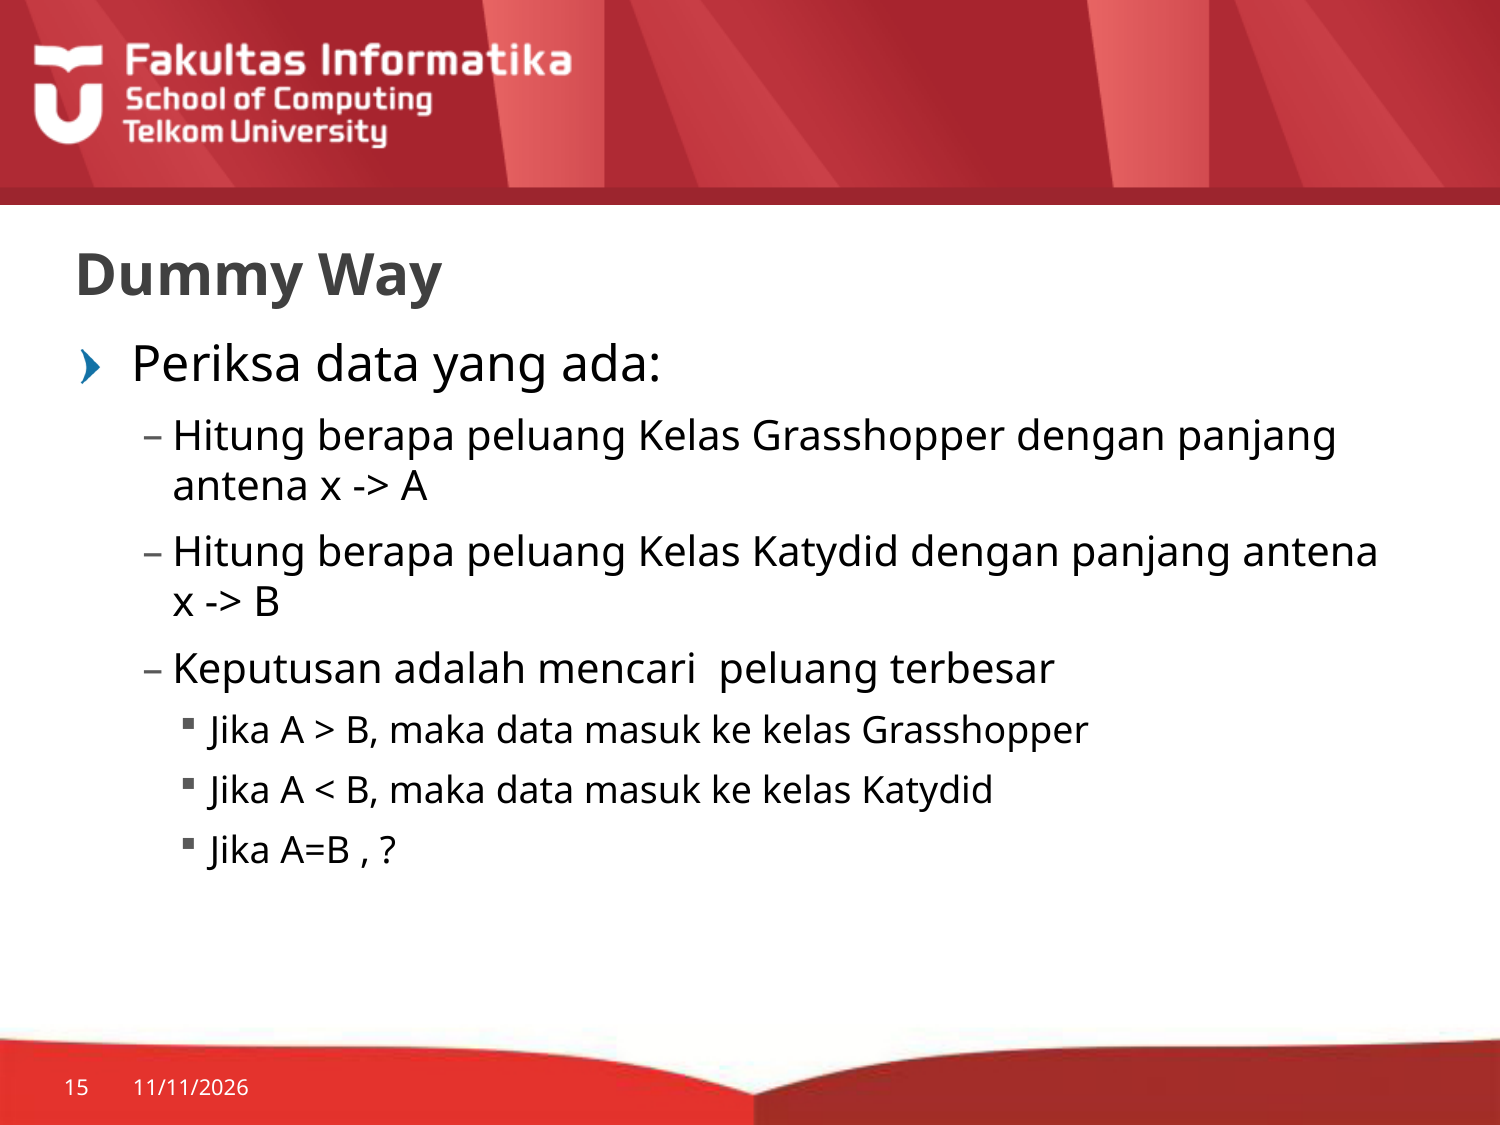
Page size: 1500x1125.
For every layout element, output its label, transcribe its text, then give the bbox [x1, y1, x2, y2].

slide_number 15 [63, 1058, 123, 1119]
list Periksa data yang ada: Hitung berapa peluang Kelas Grasshopper dengan panjang antena x -> A Hitung berapa peluang Kelas Katydid dengan panjang antena x -> B Keputusan adalah mencari peluang terbesar Jika A > B, maka data masuk ke kelas Grasshopper Jika A < B, maka data masuk ke kelas Katydid Jika A=B , ? [59, 324, 1426, 990]
picture [0, 1024, 1500, 1125]
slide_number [132, 1058, 403, 1119]
picture [74, 338, 104, 386]
title Dummy Way [59, 219, 1426, 324]
picture [0, 0, 1500, 205]
